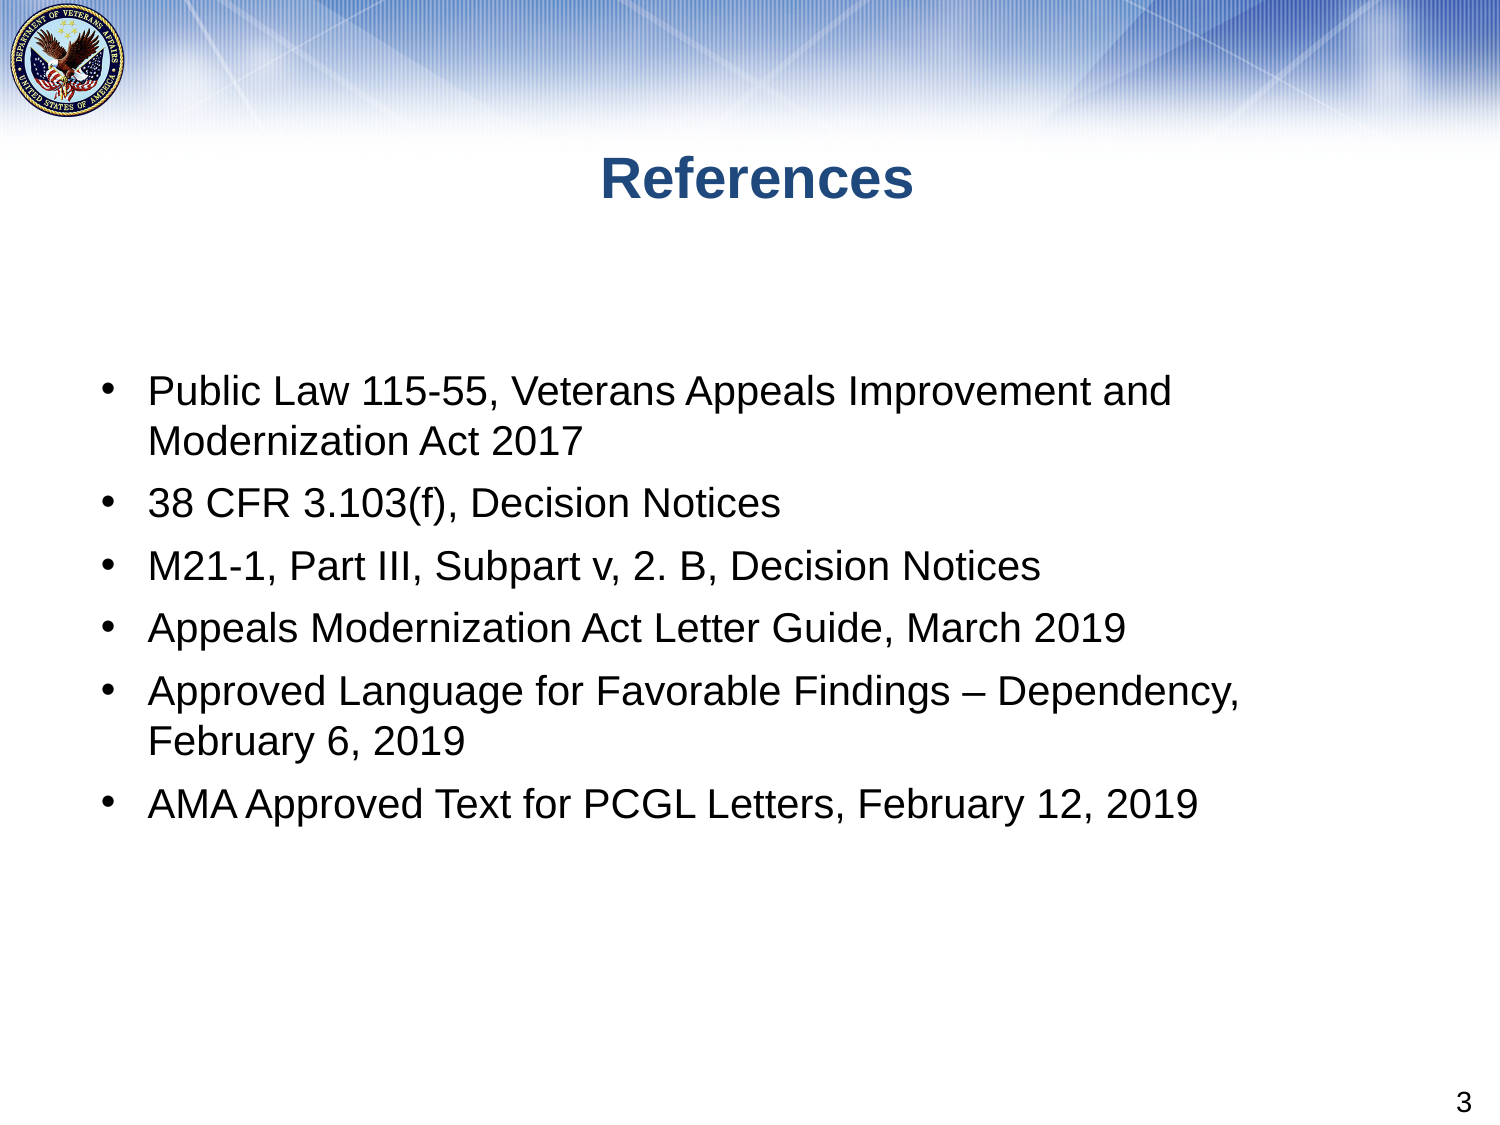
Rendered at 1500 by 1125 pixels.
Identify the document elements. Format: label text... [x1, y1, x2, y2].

list [75, 337, 1425, 980]
title References [85, 133, 1430, 254]
text_box Public Law 115-55, Veterans Appeals Improvement and Modernization Act 2017 38 CFR 3.103(f), Decision Notices M21-1, Part III, Subpart v, 2. B, Decision Notices Appeals Modernization Act Letter Guide, March 2019 Approved Language for Favorable Findings – Dependency, February 6, 2019 AMA Approved Text for PCGL Letters, February 12, 2019 [85, 356, 1461, 900]
slide_number 3 [1136, 1083, 1487, 1125]
picture [0, 0, 1500, 1062]
